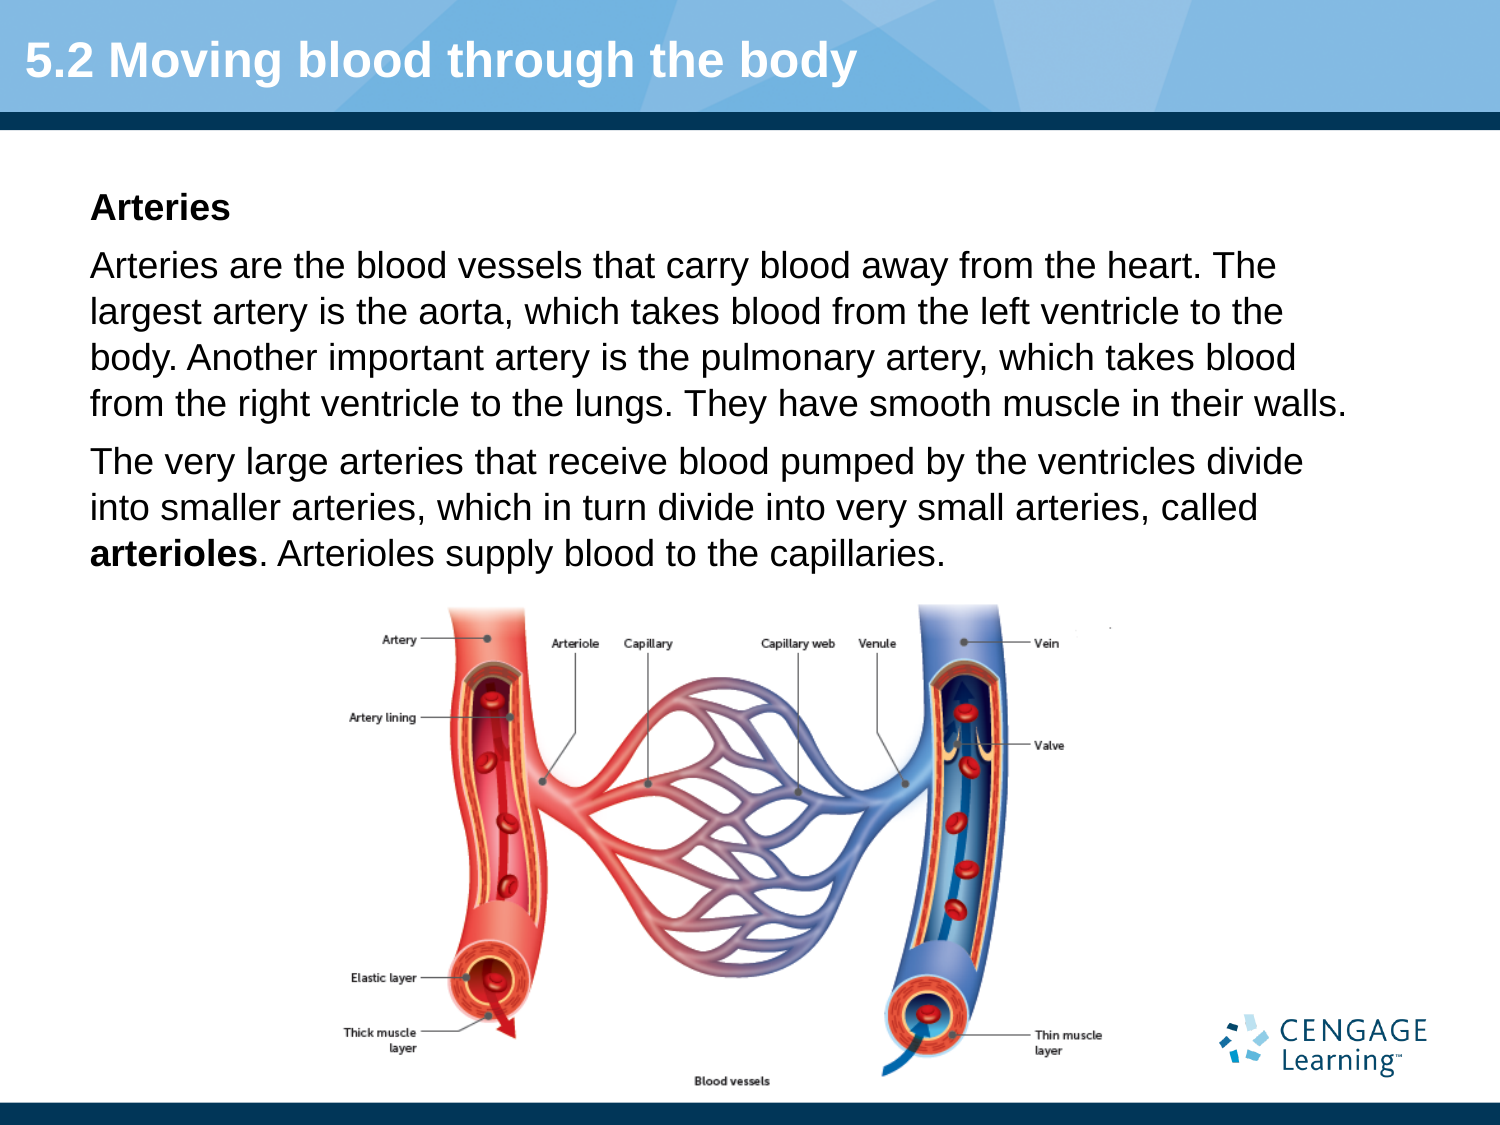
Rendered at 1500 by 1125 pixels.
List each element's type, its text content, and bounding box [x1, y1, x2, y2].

picture [0, 0, 1500, 112]
title 5.2 Moving blood through the body [24, 24, 1263, 100]
picture [1195, 990, 1450, 1101]
picture [324, 602, 1126, 1097]
text_box Arteries Arteries are the blood vessels that carry blood away from the heart. The largest artery is the aorta, which takes blood from the left ventricle to the body. Another important artery is the pulmonary artery, which takes blood from the right ventricle to the lungs. They have smooth muscle in their walls. The very large arteries that receive blood pumped by the ventricles divide into smaller arteries, which in turn divide into very small arteries, called arterioles. Arterioles supply blood to the capillaries. [75, 174, 1375, 582]
